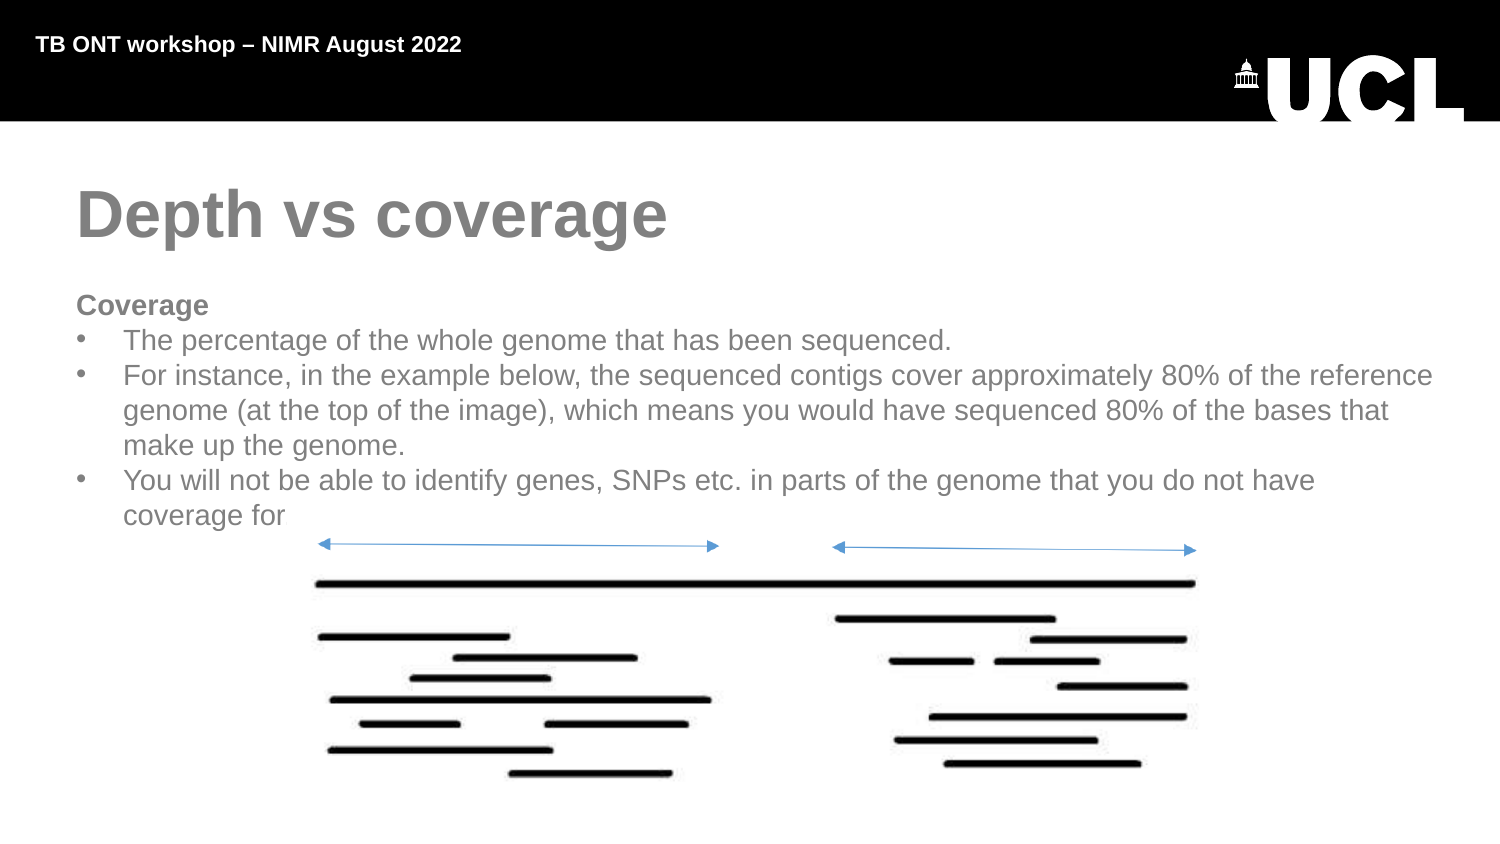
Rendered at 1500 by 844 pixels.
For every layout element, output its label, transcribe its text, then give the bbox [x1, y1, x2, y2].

list Depth vs coverage Coverage The percentage of the whole genome that has been sequenced. For instance, in the example below, the sequenced contigs cover approximately 80% of the reference genome (at the top of the image), which means you would have sequenced 80% of the bases that make up the genome. You will not be able to identify genes, SNPs etc. in parts of the genome that you do not have coverage for. [61, 163, 1460, 577]
picture [286, 510, 1213, 809]
picture [1234, 58, 1259, 88]
list TB ONT workshop – NIMR August 2022 [35, 35, 936, 84]
